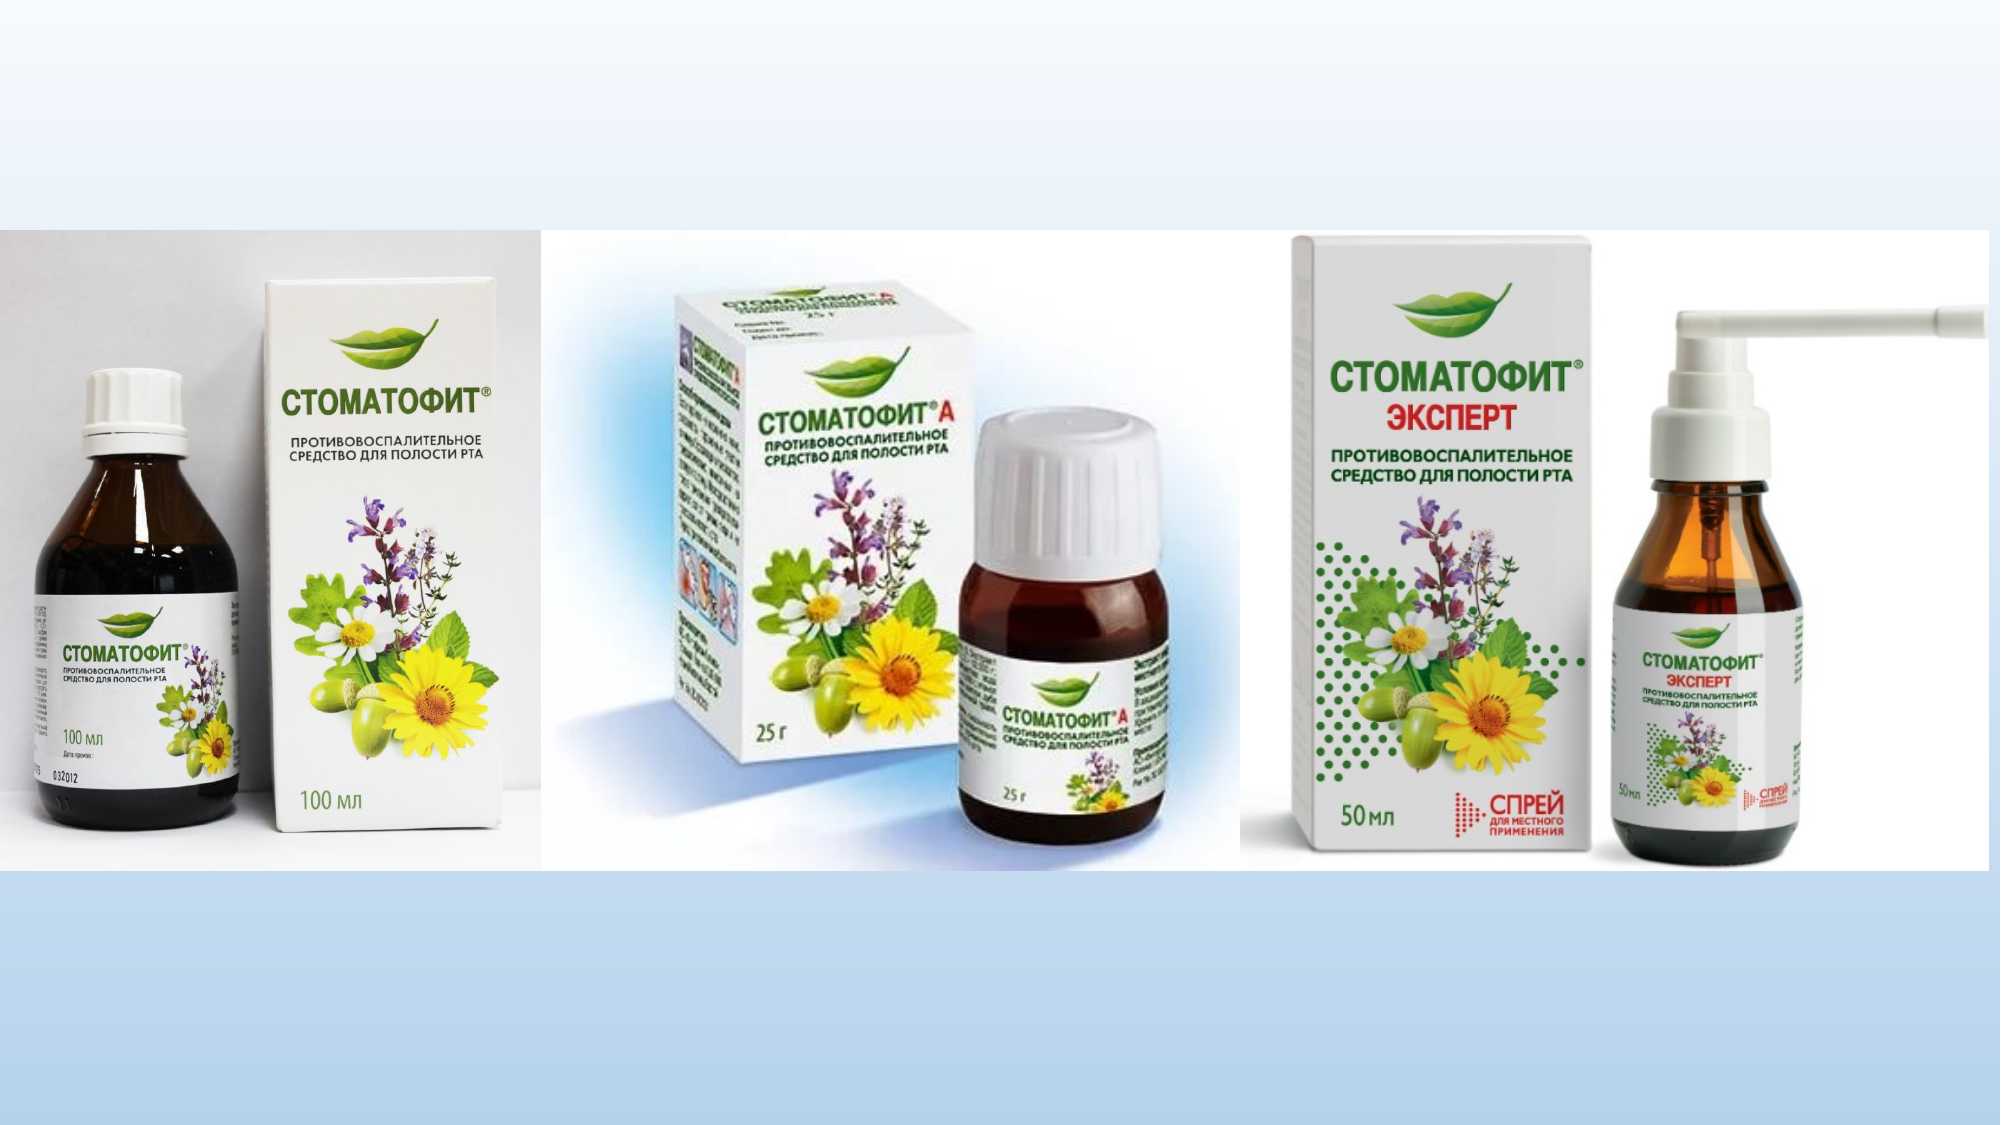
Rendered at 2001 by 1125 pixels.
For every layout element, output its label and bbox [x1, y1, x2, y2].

picture [0, 230, 1989, 871]
